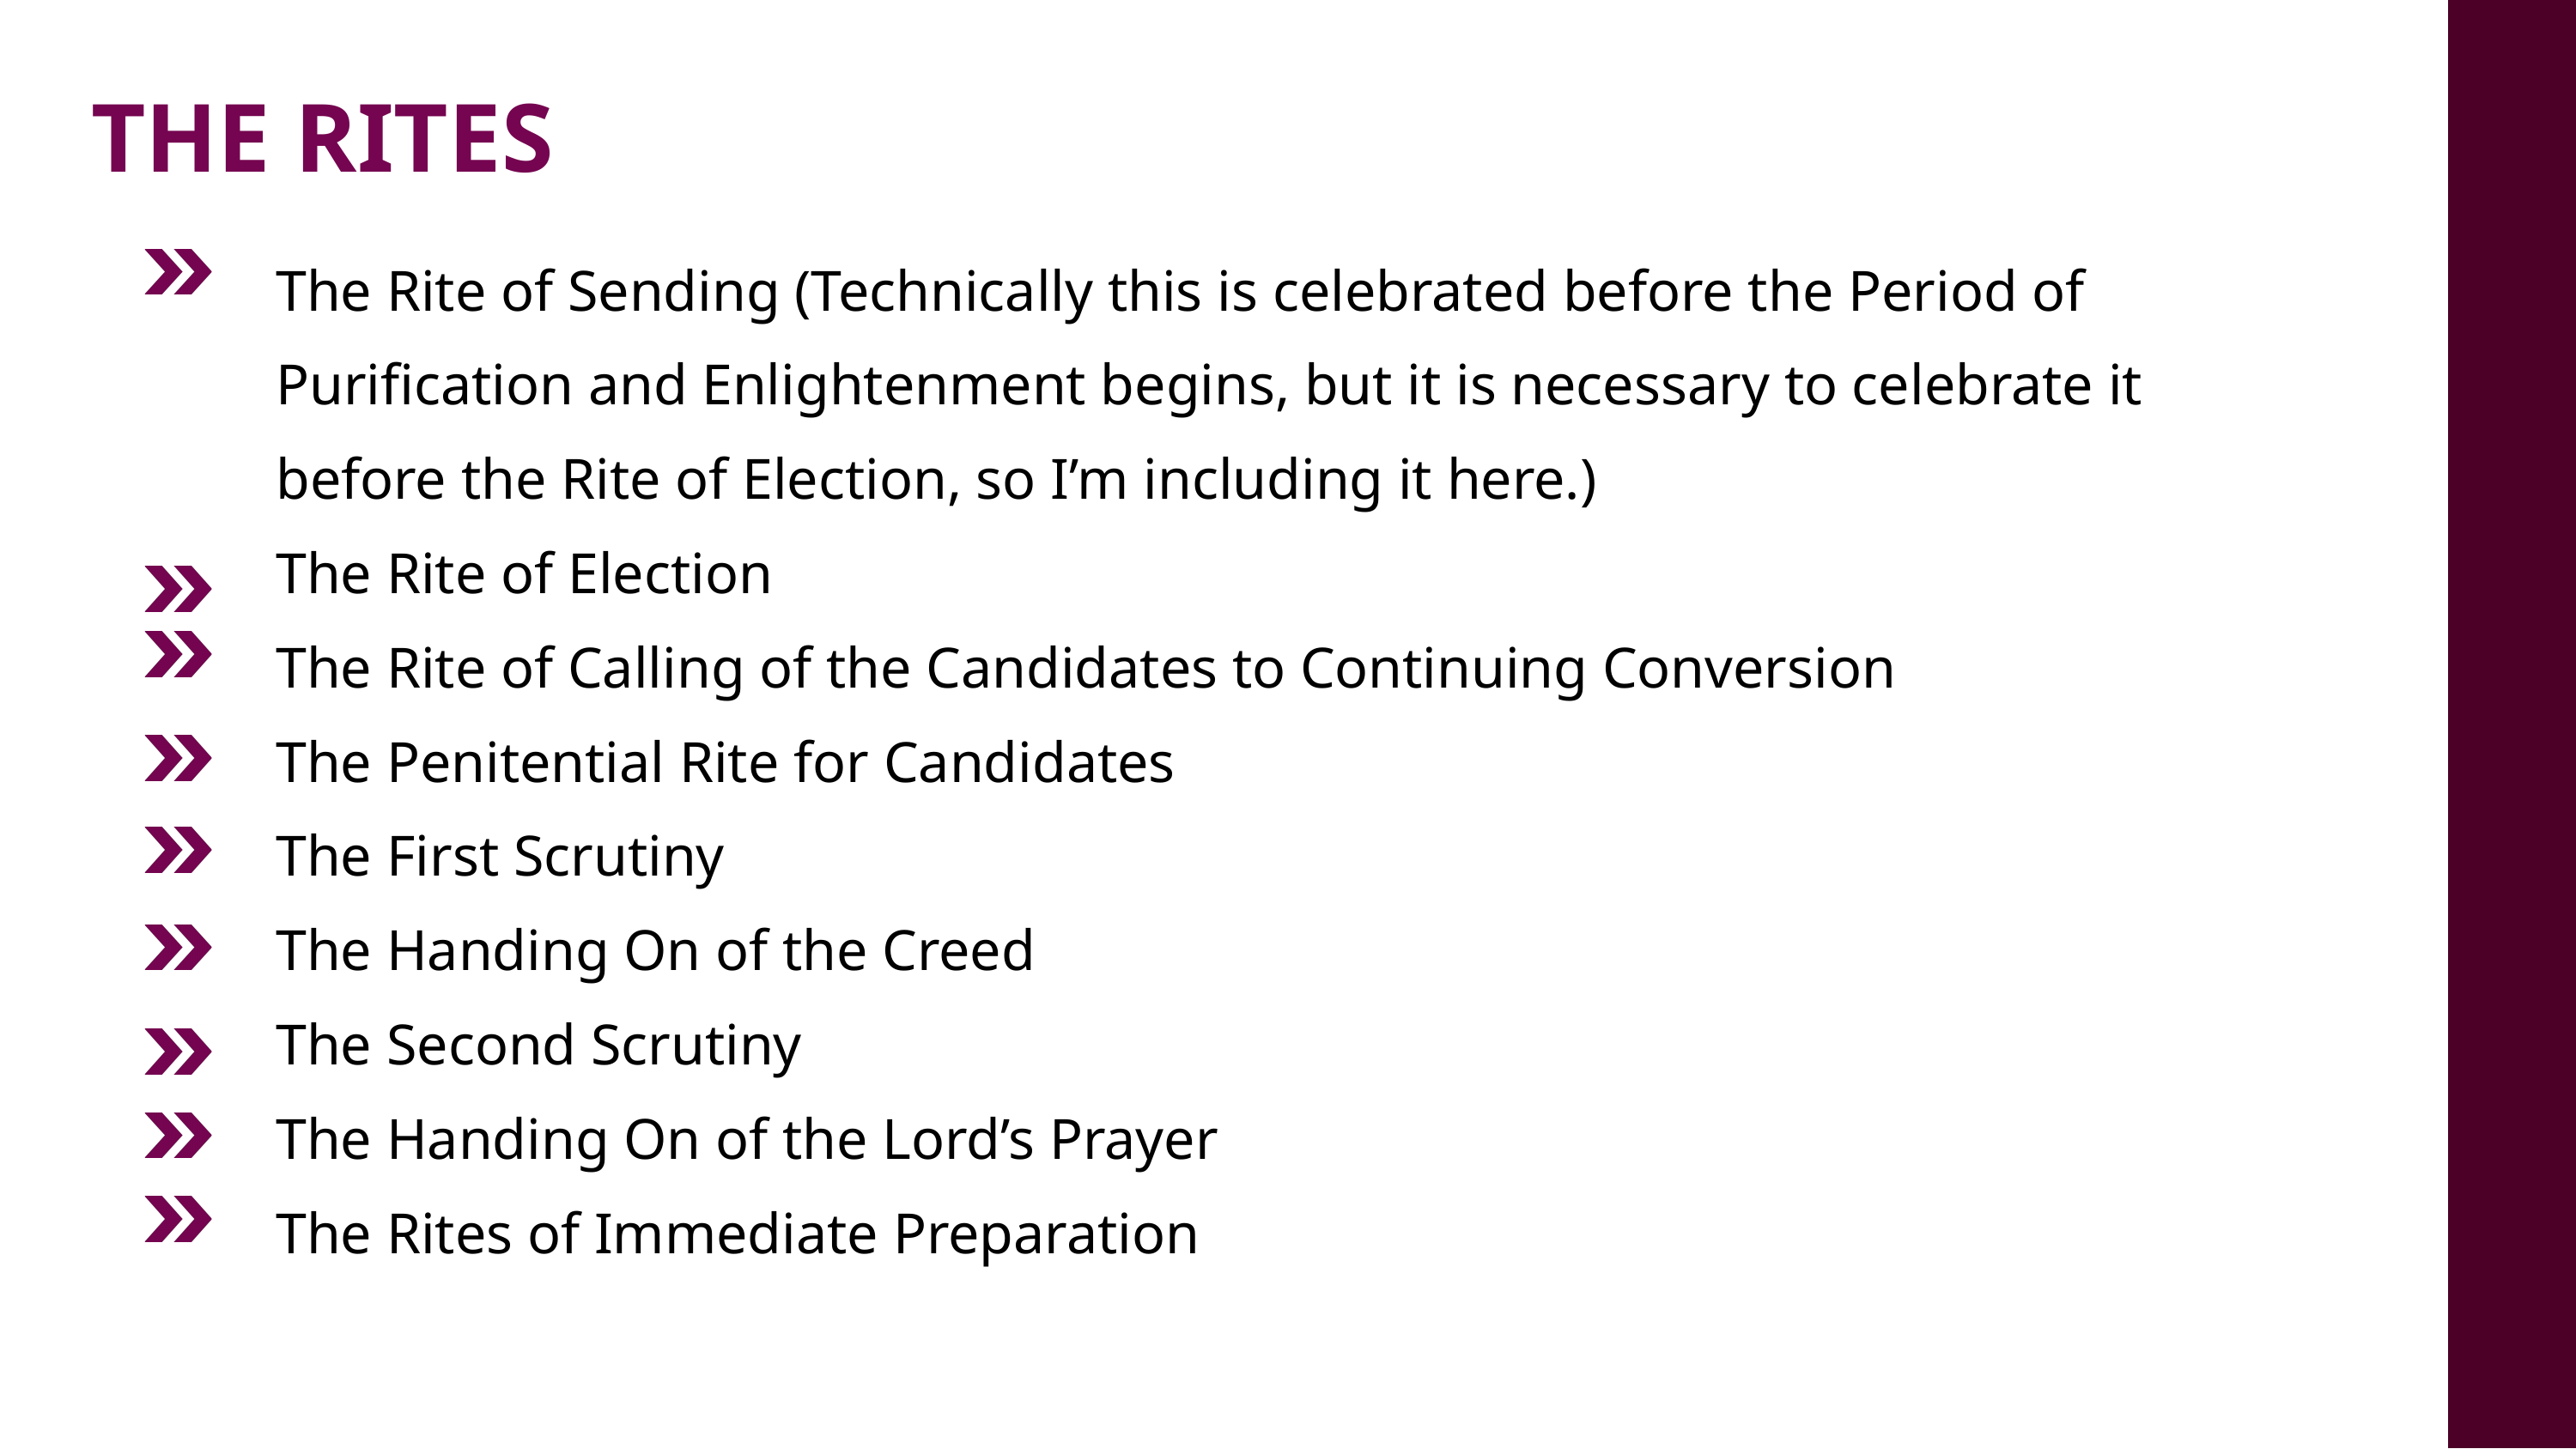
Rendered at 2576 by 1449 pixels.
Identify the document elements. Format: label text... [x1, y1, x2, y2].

text_box [144, 1028, 212, 1075]
text_box [144, 925, 212, 970]
text_box [144, 631, 212, 677]
text_box [144, 827, 212, 873]
text_box THE RITES [91, 76, 1439, 191]
text_box [144, 1196, 212, 1242]
text_box [144, 1113, 212, 1158]
text_box [144, 566, 212, 612]
text_box [144, 735, 212, 781]
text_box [2447, 0, 2576, 1449]
text_box The Rite of Sending (Technically this is celebrated before the Period of Purification and Enlightenment begins, but it is necessary to celebrate it before the Rite of Election, so I’m including it here.) The Rite of Election The Rite of Calling of the Candidates to Continuing Conversion The Penitential Rite for Candidates The First Scrutiny The Handing On of the Creed The Second Scrutiny The Handing On of the Lord’s Prayer The Rites of Immediate Preparation [276, 227, 2264, 1264]
text_box [144, 249, 212, 294]
